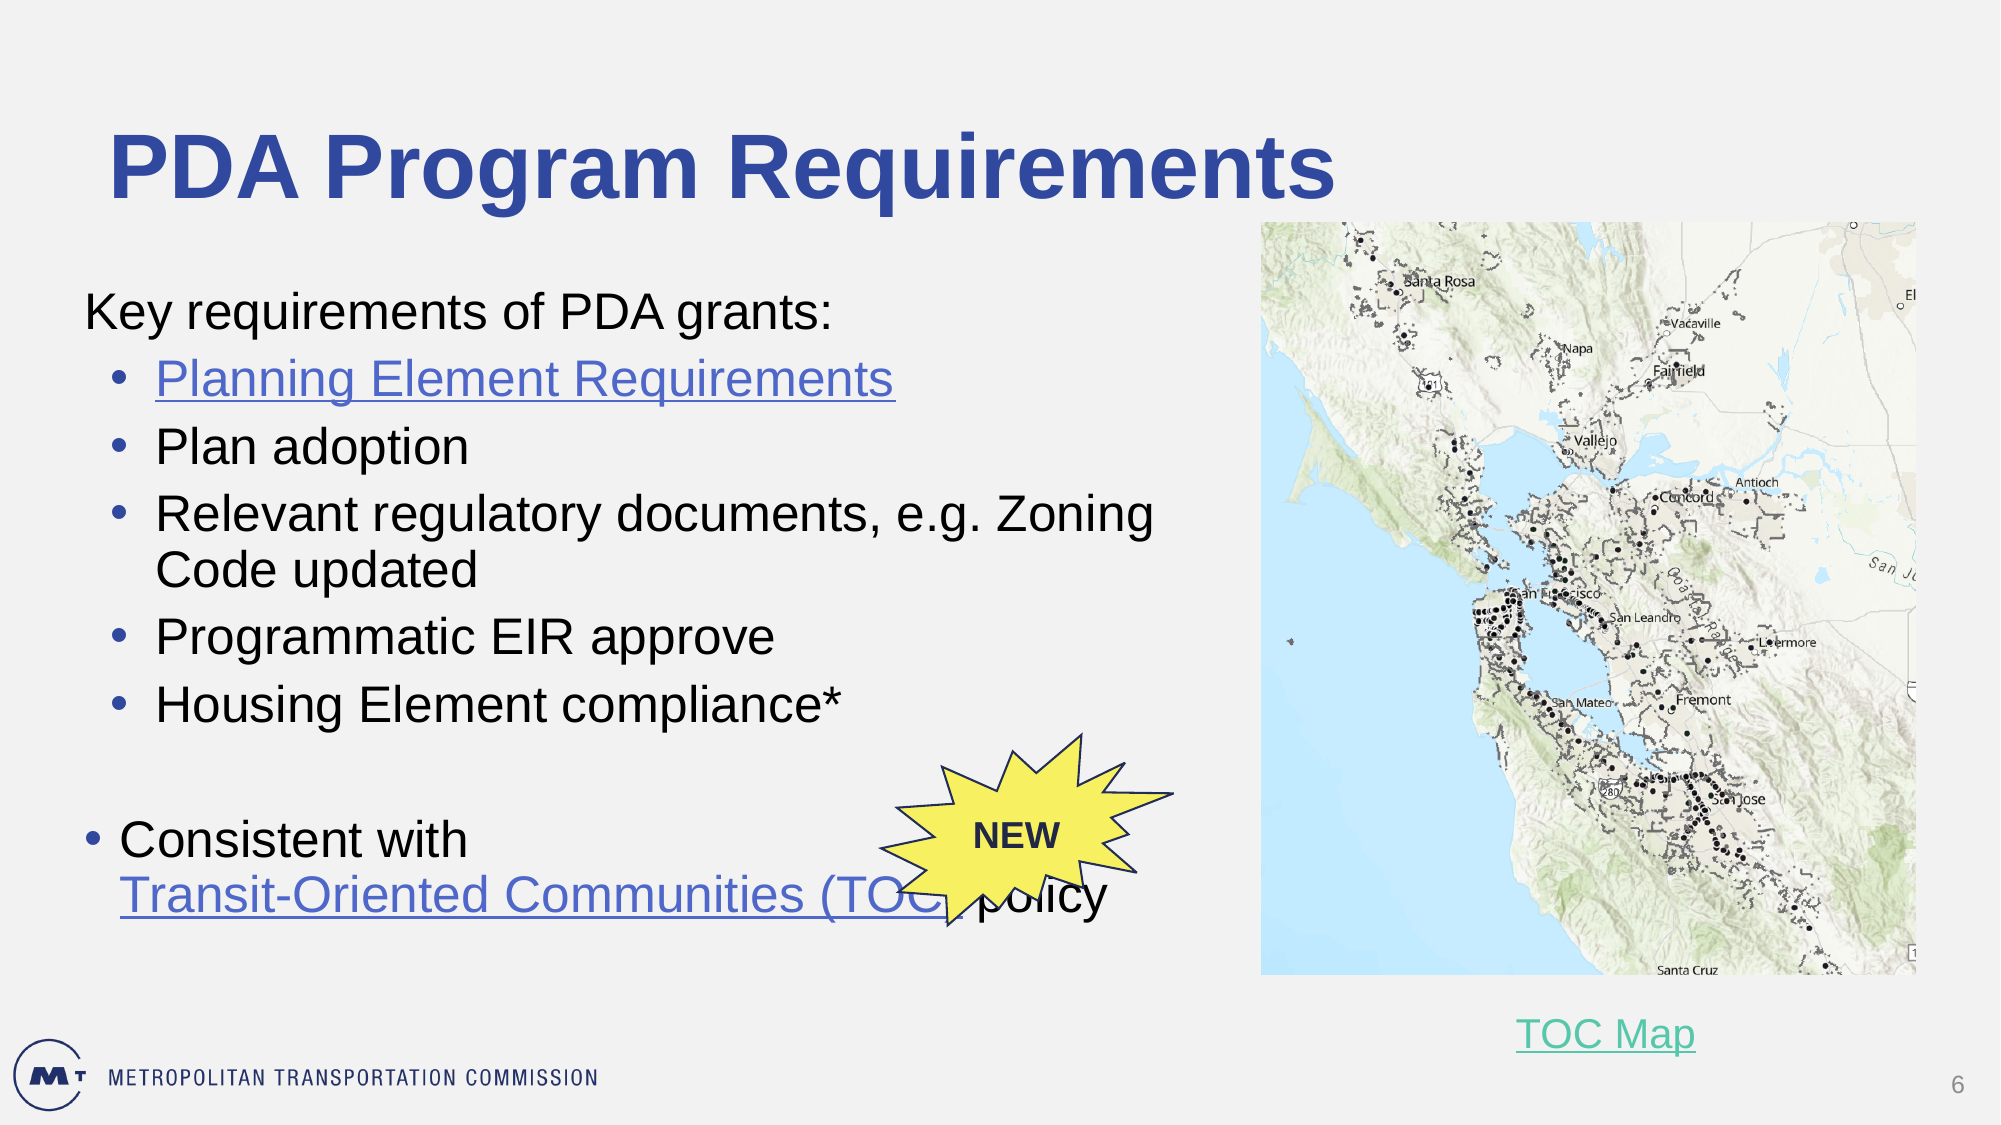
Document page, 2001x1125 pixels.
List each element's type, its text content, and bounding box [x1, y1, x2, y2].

list Key requirements of PDA grants: Planning Element Requirements Plan adoption Relevant regulatory documents, e.g. Zoning Code updated Programmatic EIR approve Housing Element compliance* Consistent with Transit-Oriented Communities (TOC) policy [69, 277, 1190, 937]
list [1261, 222, 1916, 975]
text_box NEW [877, 732, 1175, 928]
slide_number 6 [1880, 1054, 1981, 1114]
picture [2, 1018, 612, 1125]
text_box TOC Map [1500, 999, 1757, 1065]
title PDA Program Requirements [93, 59, 1906, 278]
